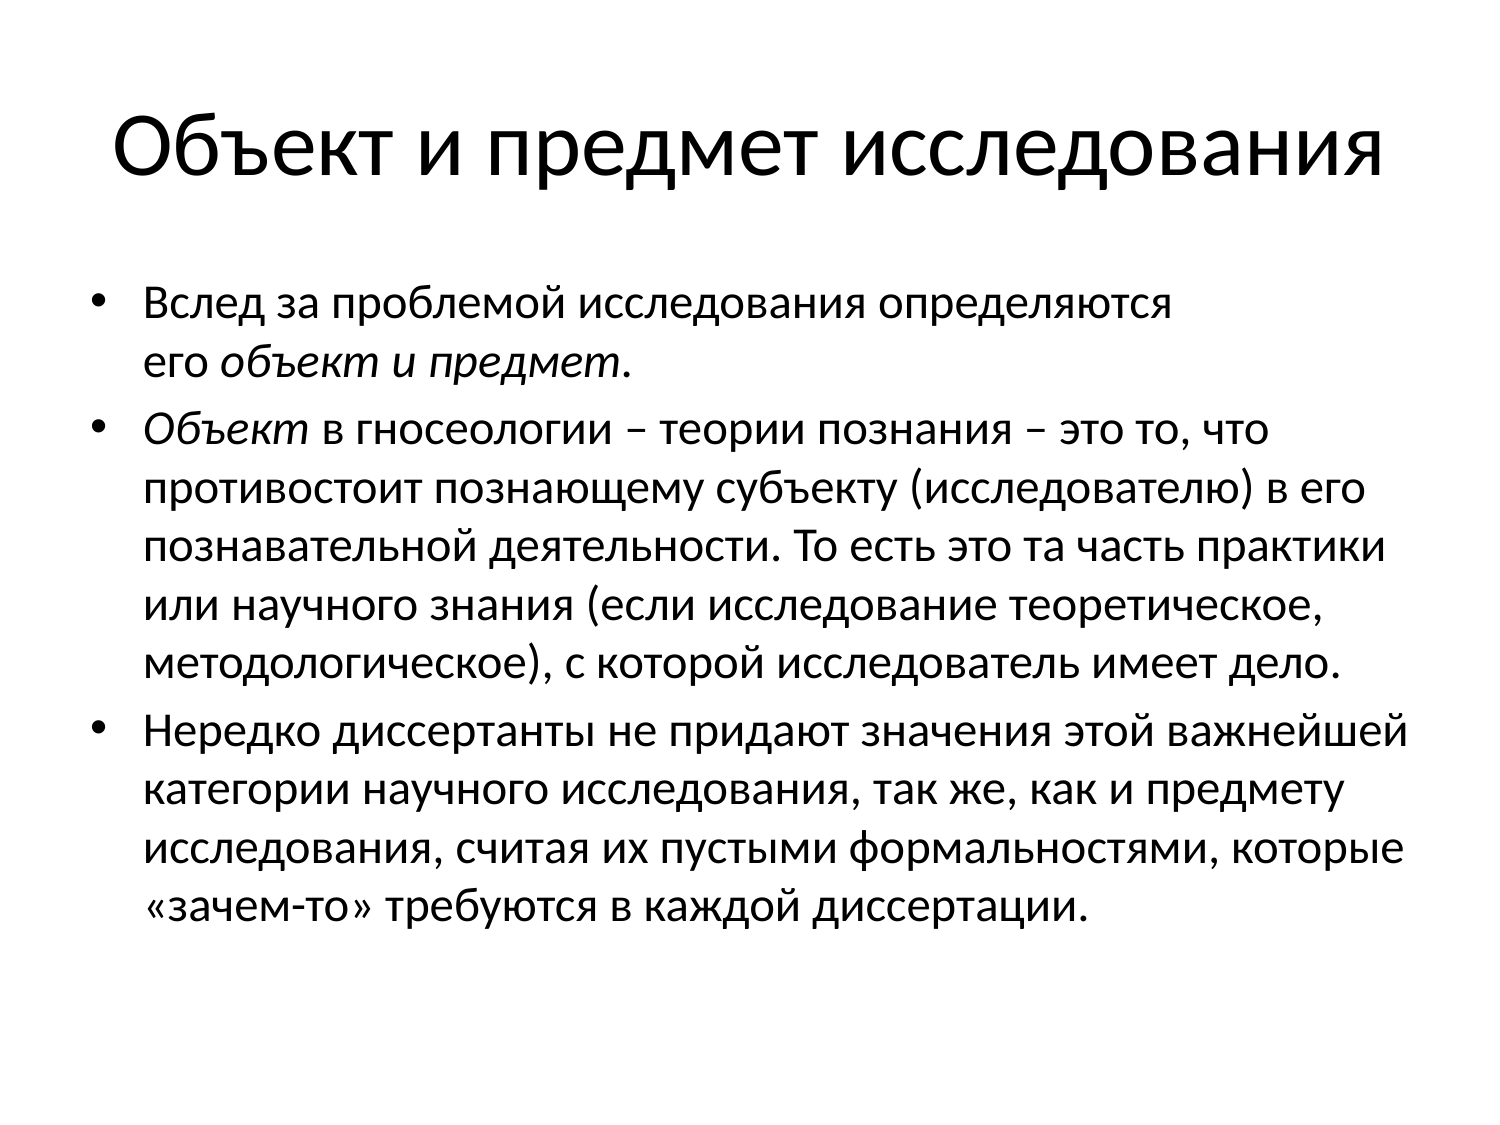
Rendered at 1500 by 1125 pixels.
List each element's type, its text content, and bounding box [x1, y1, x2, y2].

title Объект и предмет исследования [75, 45, 1425, 233]
list Вслед за проблемой исследования определяются его объект и предмет. Объект в гносеологии – теории познания – это то, что противостоит познающему субъекту (исследователю) в его познавательной деятельности. То есть это та часть практики или научного знания (если исследование теоретическое, методологическое), с которой исследователь имеет дело. Нередко диссертанты не придают значения этой важнейшей категории научного исследования, так же, как и предмету исследования, считая их пустыми формальностями, которые «зачем-то» требуются в каждой диссертации. [75, 262, 1425, 1005]
